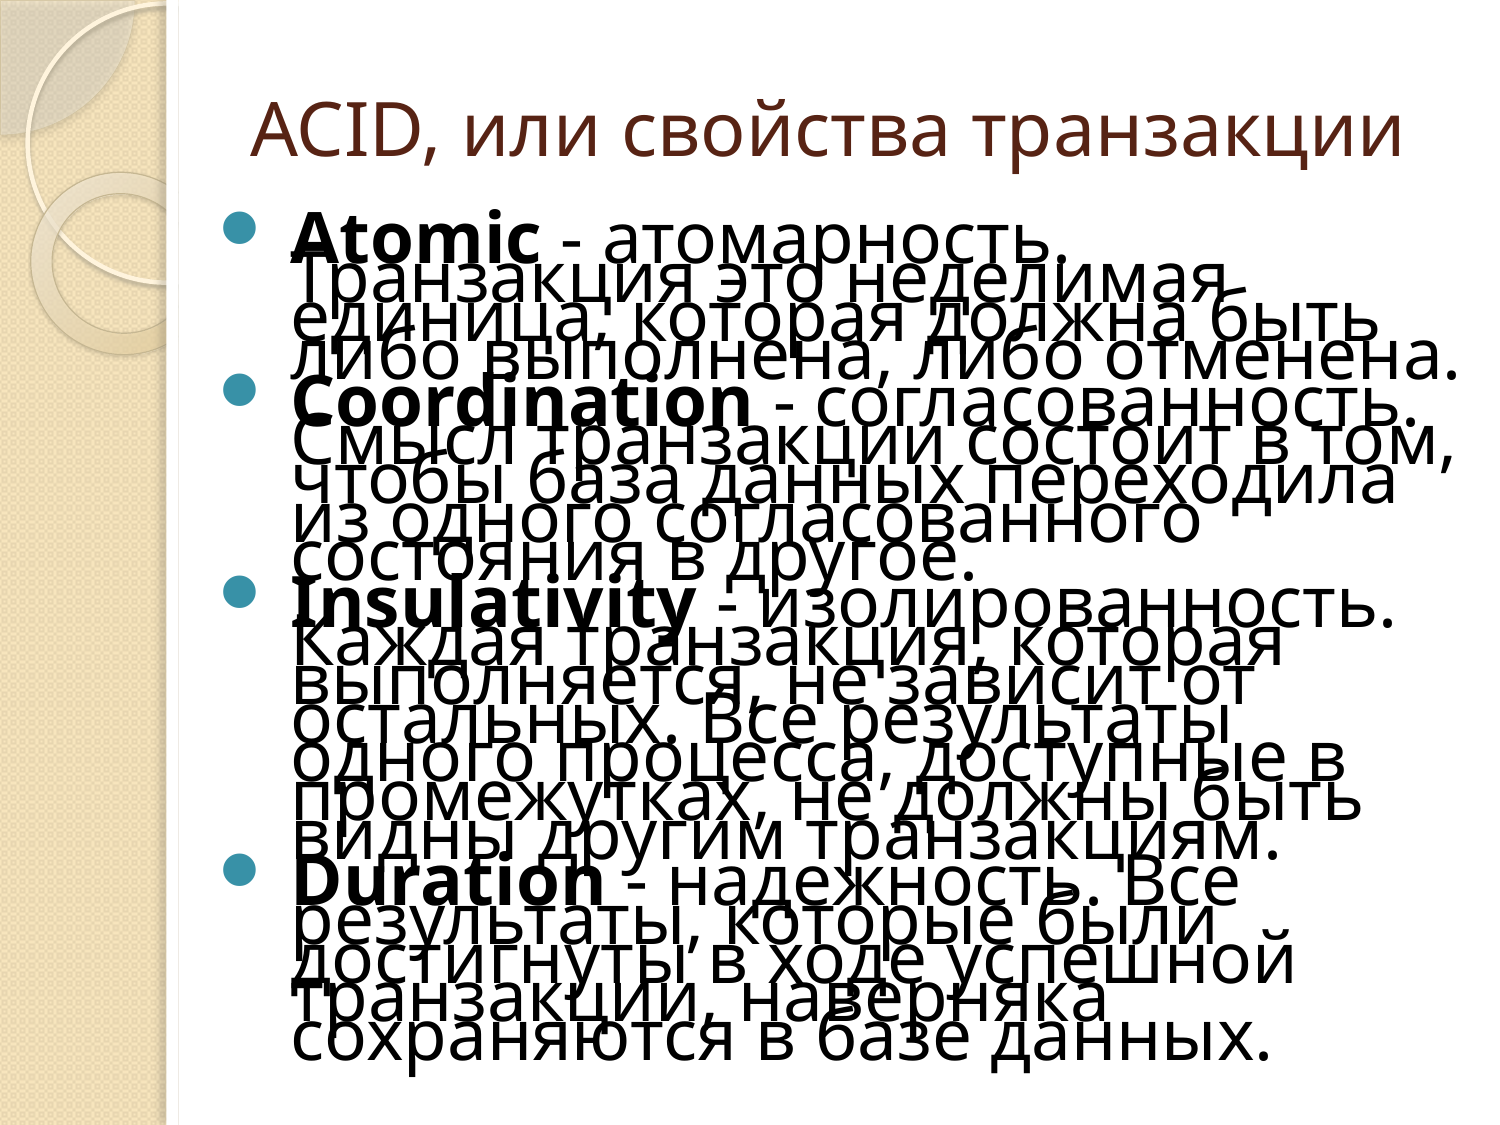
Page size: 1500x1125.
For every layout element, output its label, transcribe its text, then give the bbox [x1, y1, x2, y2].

title ACID, или свойства транзакции [235, 45, 1466, 209]
list Atomic - атомарность. Транзакция это неделимая единица, которая должна быть либо выполнена, либо отменена. Coordination - согласованность. Смысл транзакции состоит в том, чтобы база данных переходила из одного согласованного состояния в другое. Insulativity - изолированность. Каждая транзакция, которая выполняется, не зависит от остальных. Все результаты одного процесса, доступные в промежутках, не должны быть видны другим транзакциям. Duration - надежность. Все результаты, которые были достигнуты в ходе успешной транзакции, наверняка сохраняются в базе данных. [183, 231, 1483, 1101]
